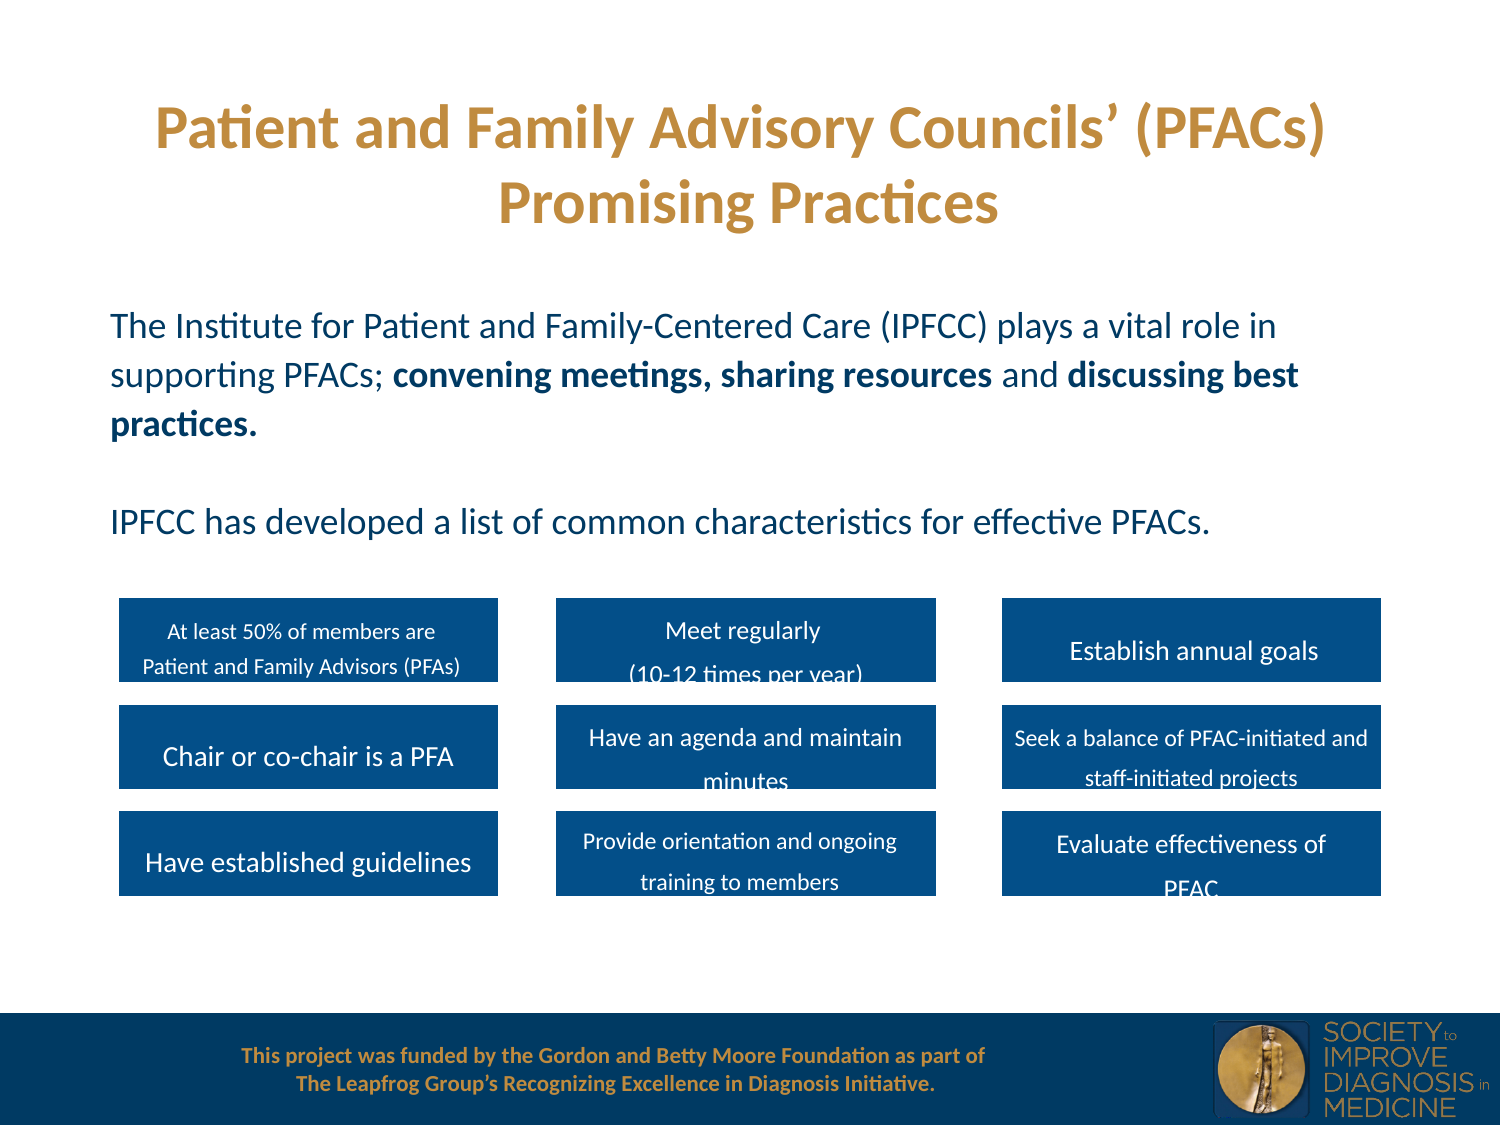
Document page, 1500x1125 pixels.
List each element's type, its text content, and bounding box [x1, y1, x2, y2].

text_box Provide orientation and ongoing training to members [571, 814, 909, 895]
text_box [556, 704, 936, 789]
text_box Have established guidelines [127, 829, 490, 879]
text_box [556, 811, 936, 896]
picture [1213, 1020, 1489, 1118]
text_box Meet regularly (10-12 times per year) [583, 601, 909, 689]
text_box At least 50% of members are Patient and Family Advisors (PFAs) [132, 609, 472, 679]
text_box [119, 597, 499, 683]
text_box [1001, 704, 1381, 789]
text_box The Institute for Patient and Family-Centered Care (IPFCC) plays a vital role in supporting PFACs; convening meetings, sharing resources and discussing best practices. IPFCC has developed a list of common characteristics for effective PFACs. [110, 297, 1441, 543]
text_box Have an agenda and maintain minutes [575, 707, 917, 796]
text_box Patient and Family Advisory Councils’ (PFACs) Promising Practices [0, 85, 1499, 236]
text_box [1001, 811, 1381, 896]
text_box Seek a balance of PFAC-initiated and staff-initiated projects [1007, 710, 1376, 792]
text_box [119, 704, 499, 789]
text_box [556, 597, 936, 683]
text_box Evaluate effectiveness of PFAC [1028, 813, 1354, 905]
text_box [119, 811, 499, 896]
text_box Chair or co-chair is a PFA [132, 723, 485, 772]
text_box [1001, 597, 1381, 683]
text_box Establish annual goals [1028, 619, 1354, 667]
